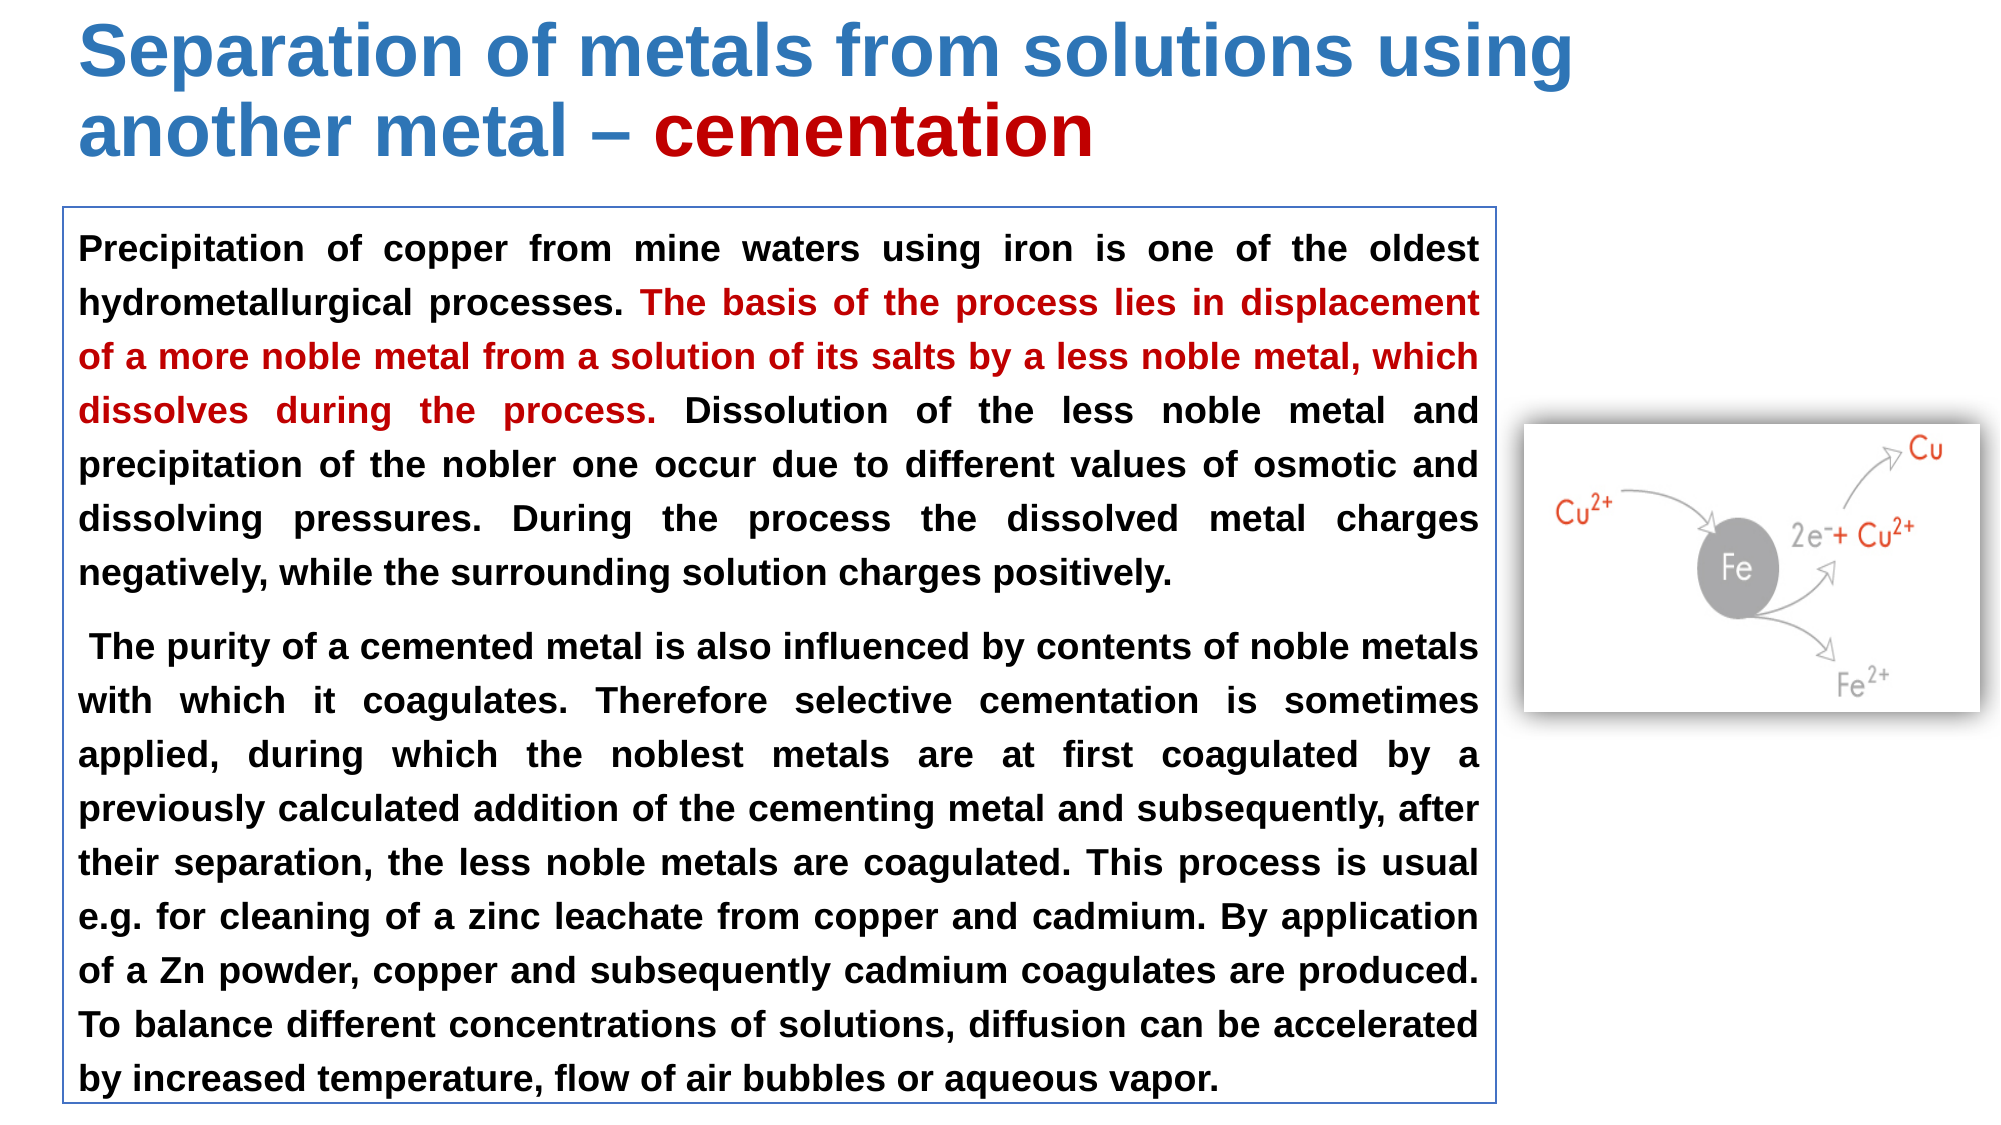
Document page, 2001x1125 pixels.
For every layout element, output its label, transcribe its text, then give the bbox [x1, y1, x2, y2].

picture [1524, 424, 1980, 712]
list Precipitation of copper from mine waters using iron is one of the oldest hydrometallurgical processes. The basis of the process lies in displacement of a more noble metal from a solution of its salts by a less noble metal, which dissolves during the process. Dissolution of the less noble metal and precipitation of the nobler one occur due to different values of osmotic and dissolving pressures. During the process the dissolved metal charges negatively, while the surrounding solution charges positively. The purity of a cemented metal is also influenced by contents of noble metals with which it coagulates. Therefore selective cementation is sometimes applied, during which the noblest metals are at first coagulated by a previously calculated addition of the cementing metal and subsequently, after their separation, the less noble metals are coagulated. This process is usual e.g. for cleaning of a zinc leachate from copper and cadmium. By application of a Zn powder, copper and subsequently cadmium coagulates are produced. To balance different concentrations of solutions, diffusion can be accelerated by increased temperature, flow of air bubbles or aqueous vapor. [62, 206, 1497, 1104]
title Separation of metals from solutions using another metal – cementation [63, 28, 1852, 246]
